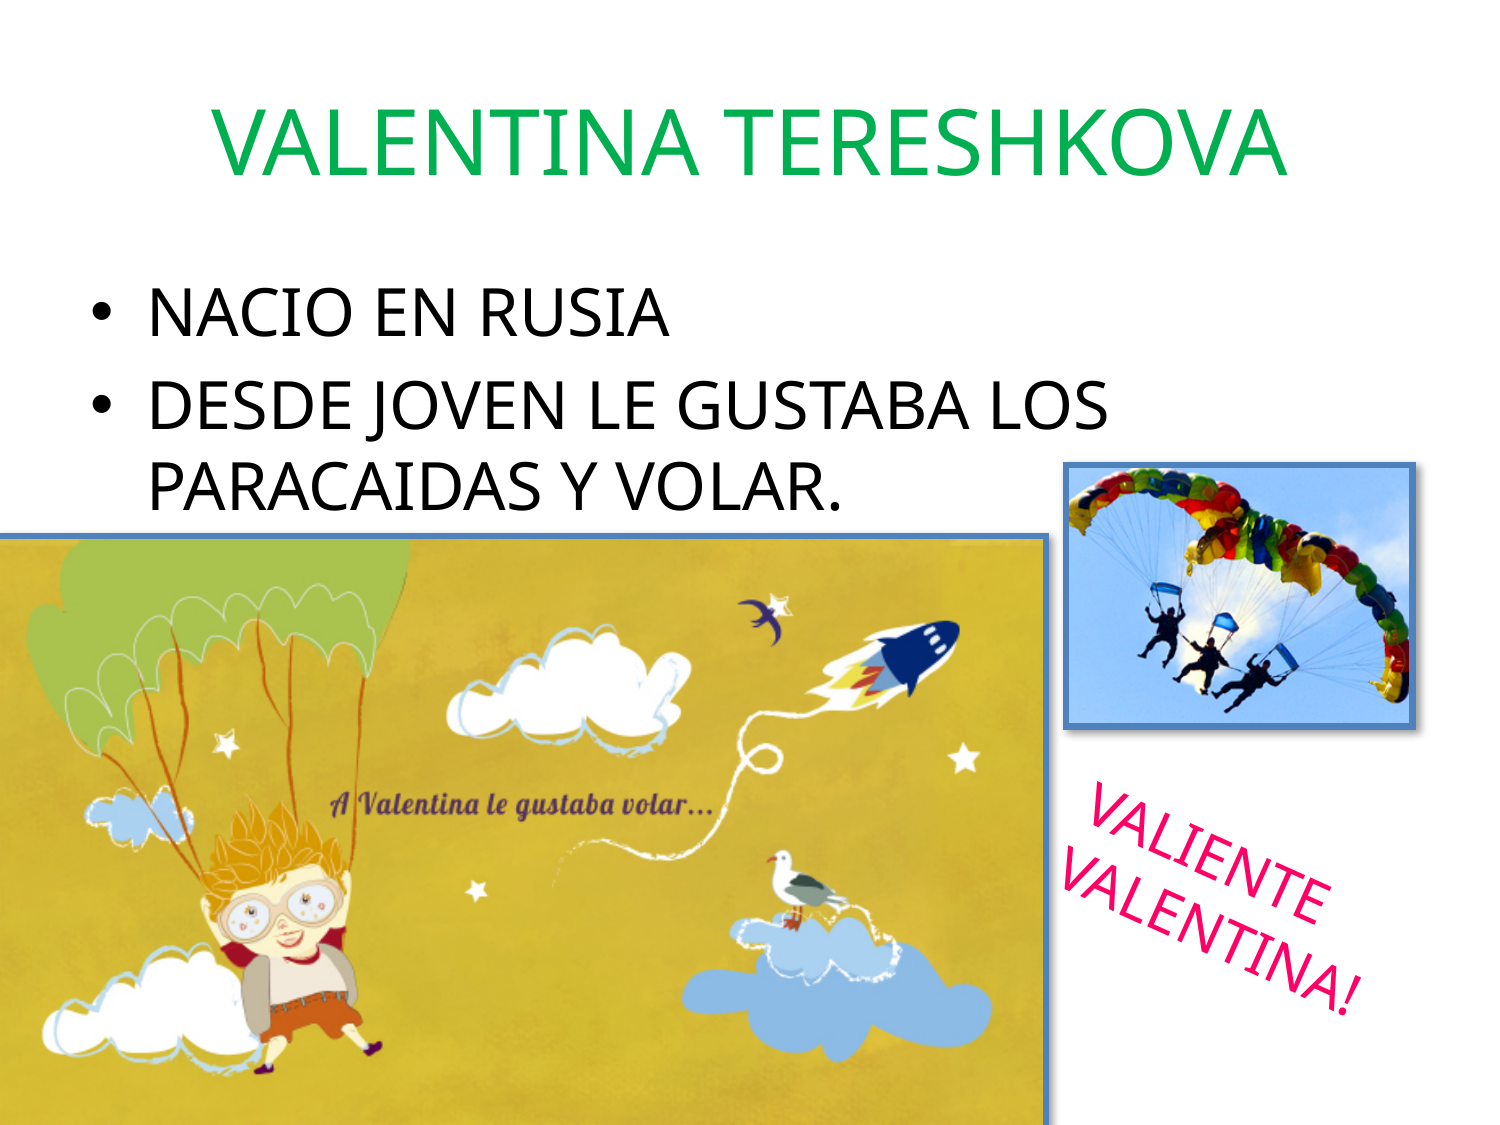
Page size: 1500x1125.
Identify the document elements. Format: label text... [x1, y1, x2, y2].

picture [0, 538, 1043, 1125]
title VALENTINA TERESHKOVA [75, 45, 1425, 233]
text_box VALIENTE VALENTINA! [1048, 753, 1500, 1084]
list NACIO EN RUSIA DESDE JOVEN LE GUSTABA LOS PARACAIDAS Y VOLAR. [75, 262, 1425, 539]
picture [1068, 467, 1410, 724]
